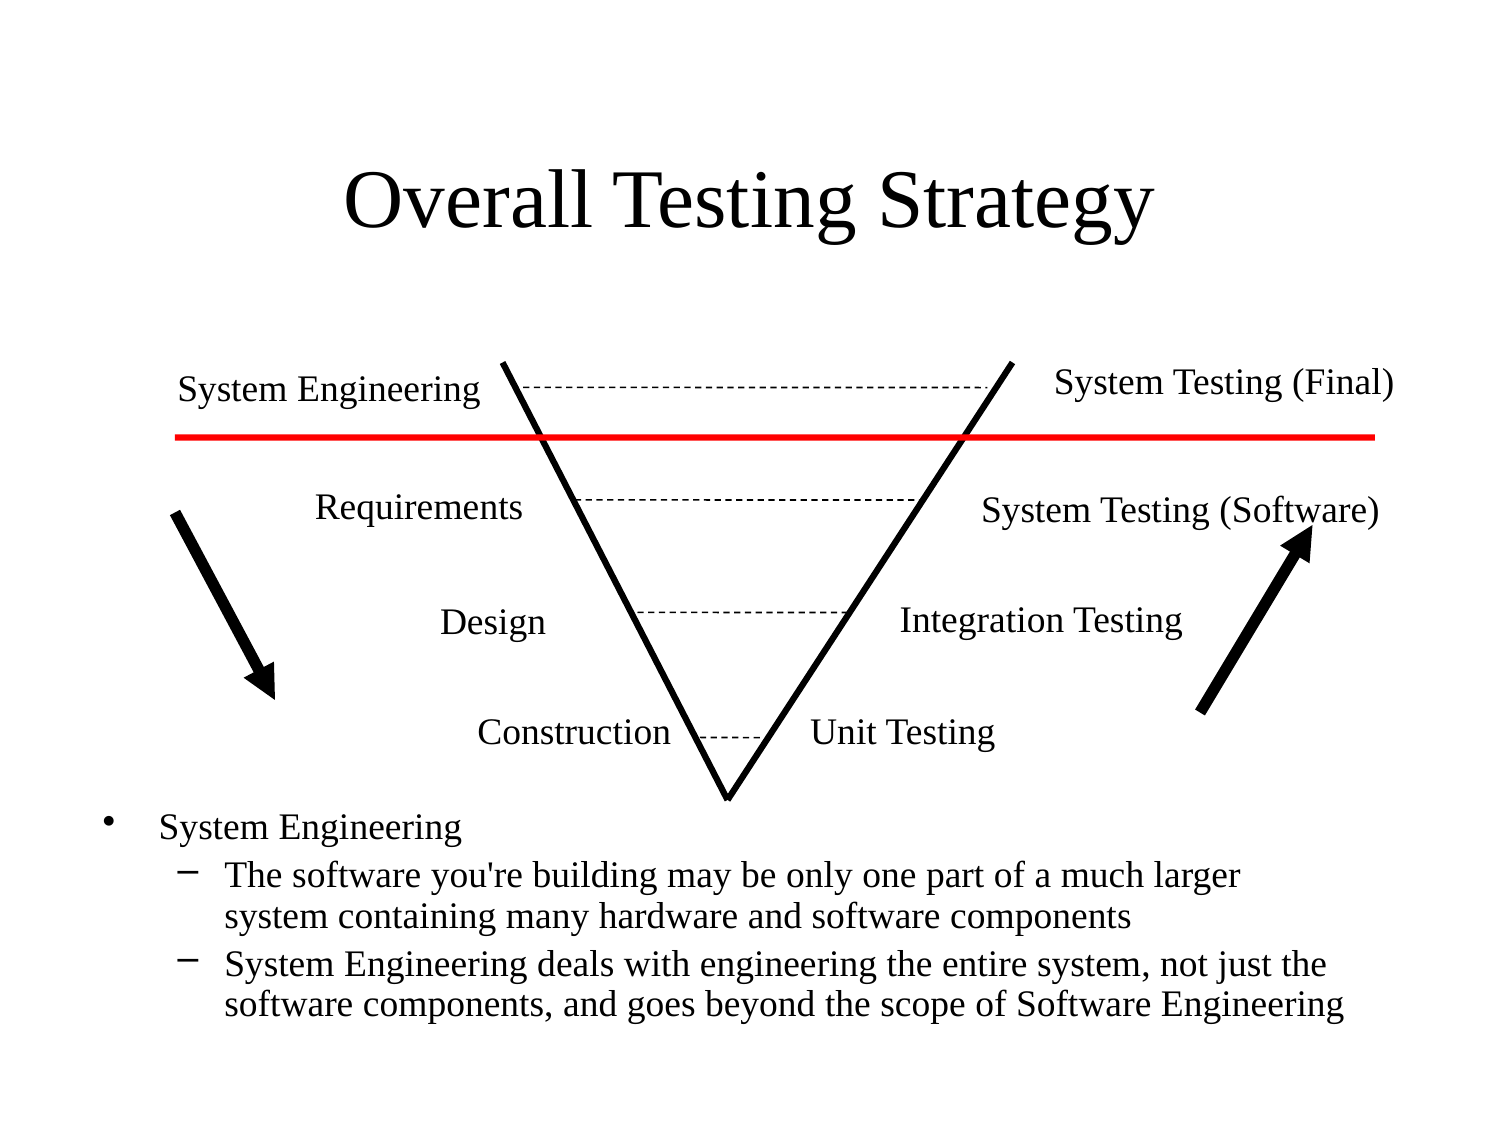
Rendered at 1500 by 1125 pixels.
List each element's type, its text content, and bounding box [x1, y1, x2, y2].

text_box [1199, 525, 1313, 713]
text_box Requirements [300, 474, 539, 535]
list System Engineering The software you're building may be only one part of a much larger system containing many hardware and software components System Engineering deals with engineering the entire system, not just the software components, and goes beyond the scope of Software Engineering [87, 799, 1363, 1088]
text_box [174, 512, 275, 700]
text_box Construction [462, 699, 687, 760]
text_box System Engineering [162, 356, 496, 416]
text_box System Testing (Final) [1039, 349, 1410, 410]
text_box Design [425, 589, 562, 650]
title Overall Testing Strategy [112, 99, 1388, 288]
text_box Integration Testing [884, 587, 1199, 648]
text_box Unit Testing [795, 699, 1011, 760]
text_box System Testing (Software) [966, 477, 1396, 537]
